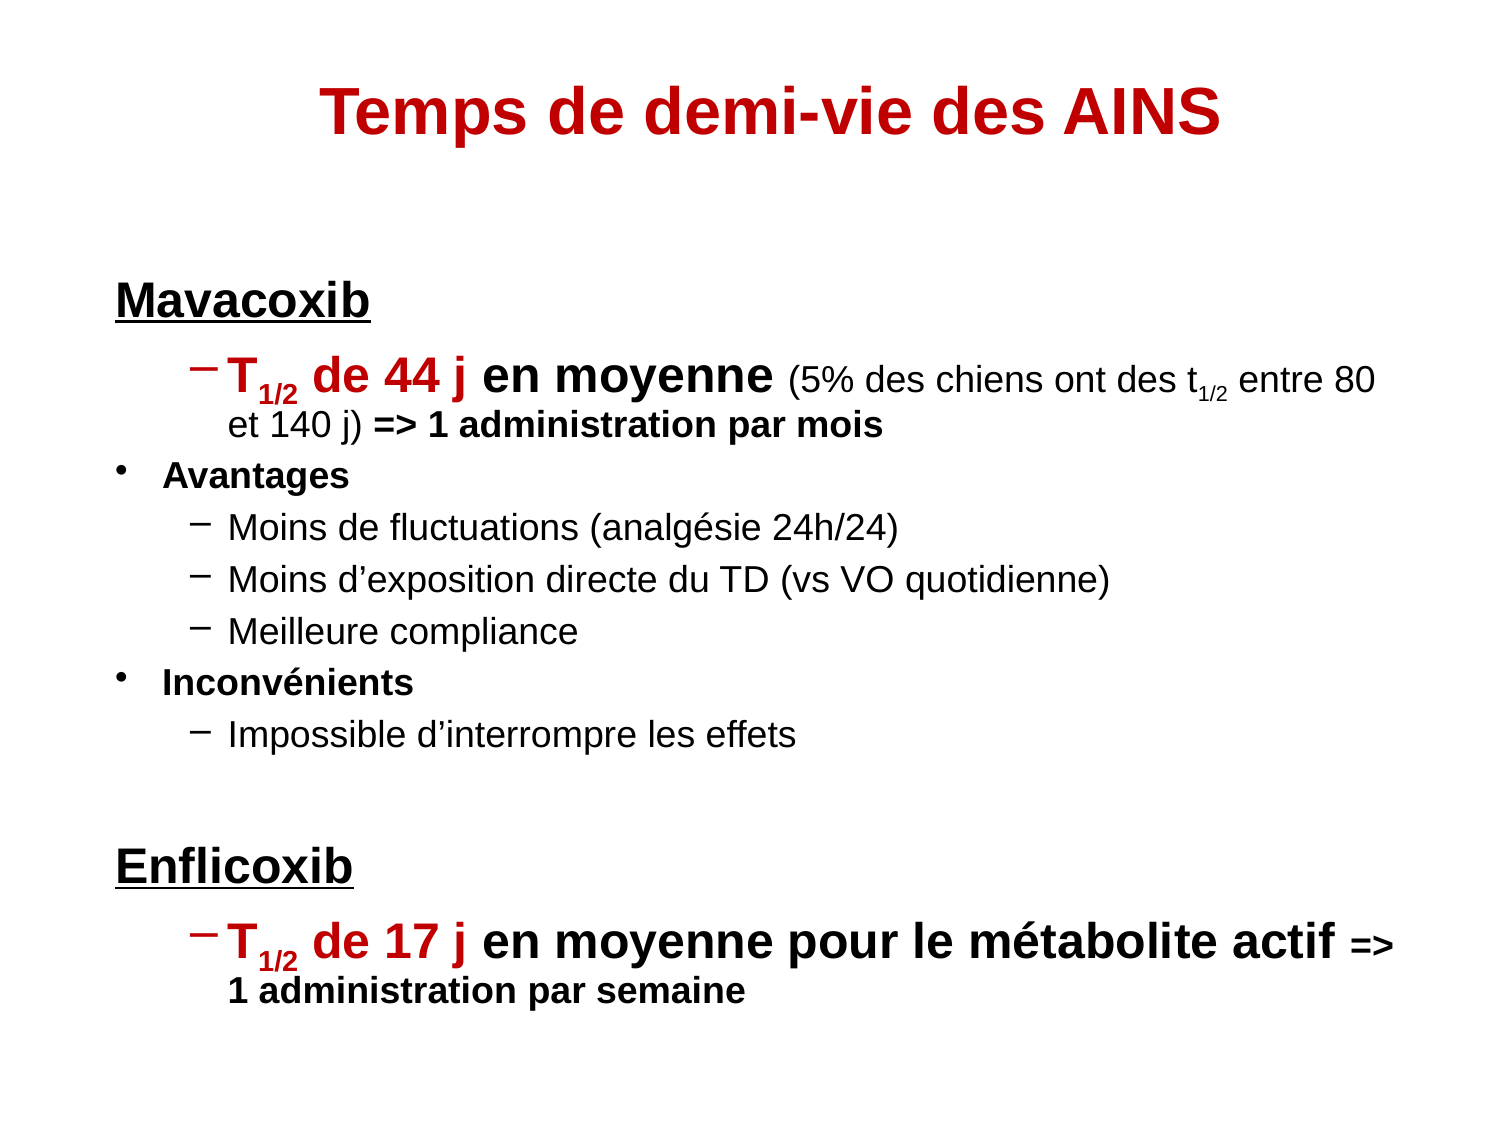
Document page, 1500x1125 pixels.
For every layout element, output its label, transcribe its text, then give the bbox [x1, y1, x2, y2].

list Mavacoxib T1/2 de 44 j en moyenne (5% des chiens ont des t1/2 entre 80 et 140 j) => 1 administration par mois Avantages Moins de fluctuations (analgésie 24h/24) Moins d’exposition directe du TD (vs VO quotidienne) Meilleure compliance Inconvénients Impossible d’interrompre les effets Enflicoxib T1/2 de 17 j en moyenne pour le métabolite actif => 1 administration par semaine [100, 267, 1424, 1025]
title Temps de demi-vie des AINS [98, 19, 1443, 207]
